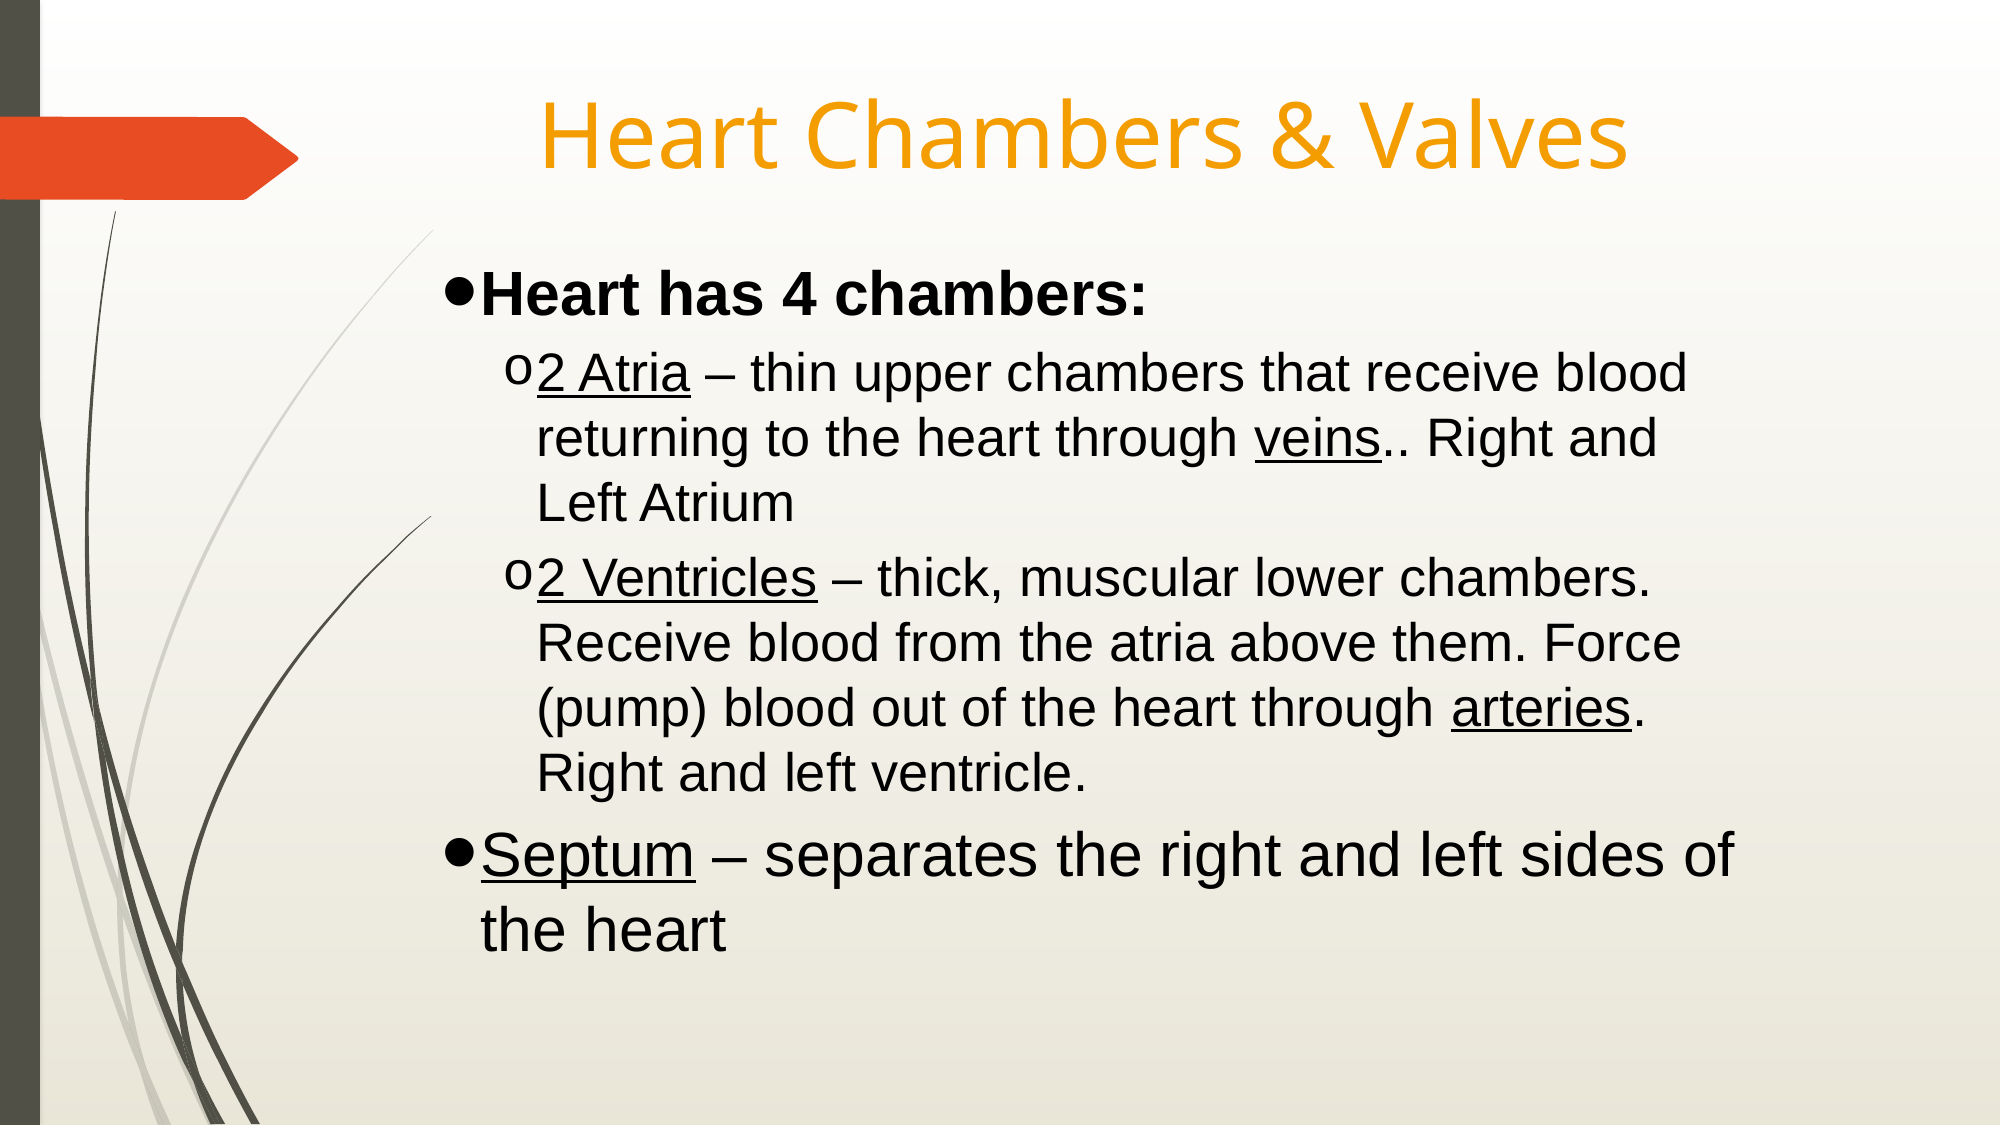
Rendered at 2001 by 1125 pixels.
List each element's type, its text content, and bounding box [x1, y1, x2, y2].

title Heart Chambers & Valves [418, 21, 1750, 221]
text_box Heart has 4 chambers: 2 Atria – thin upper chambers that receive blood returning to the heart through veins.. Right and Left Atrium 2 Ventricles – thick, muscular lower chambers. Receive blood from the atria above them. Force (pump) blood out of the heart through arteries. Right and left ventricle. Septum – separates the right and left sides of the heart [418, 247, 1750, 1001]
